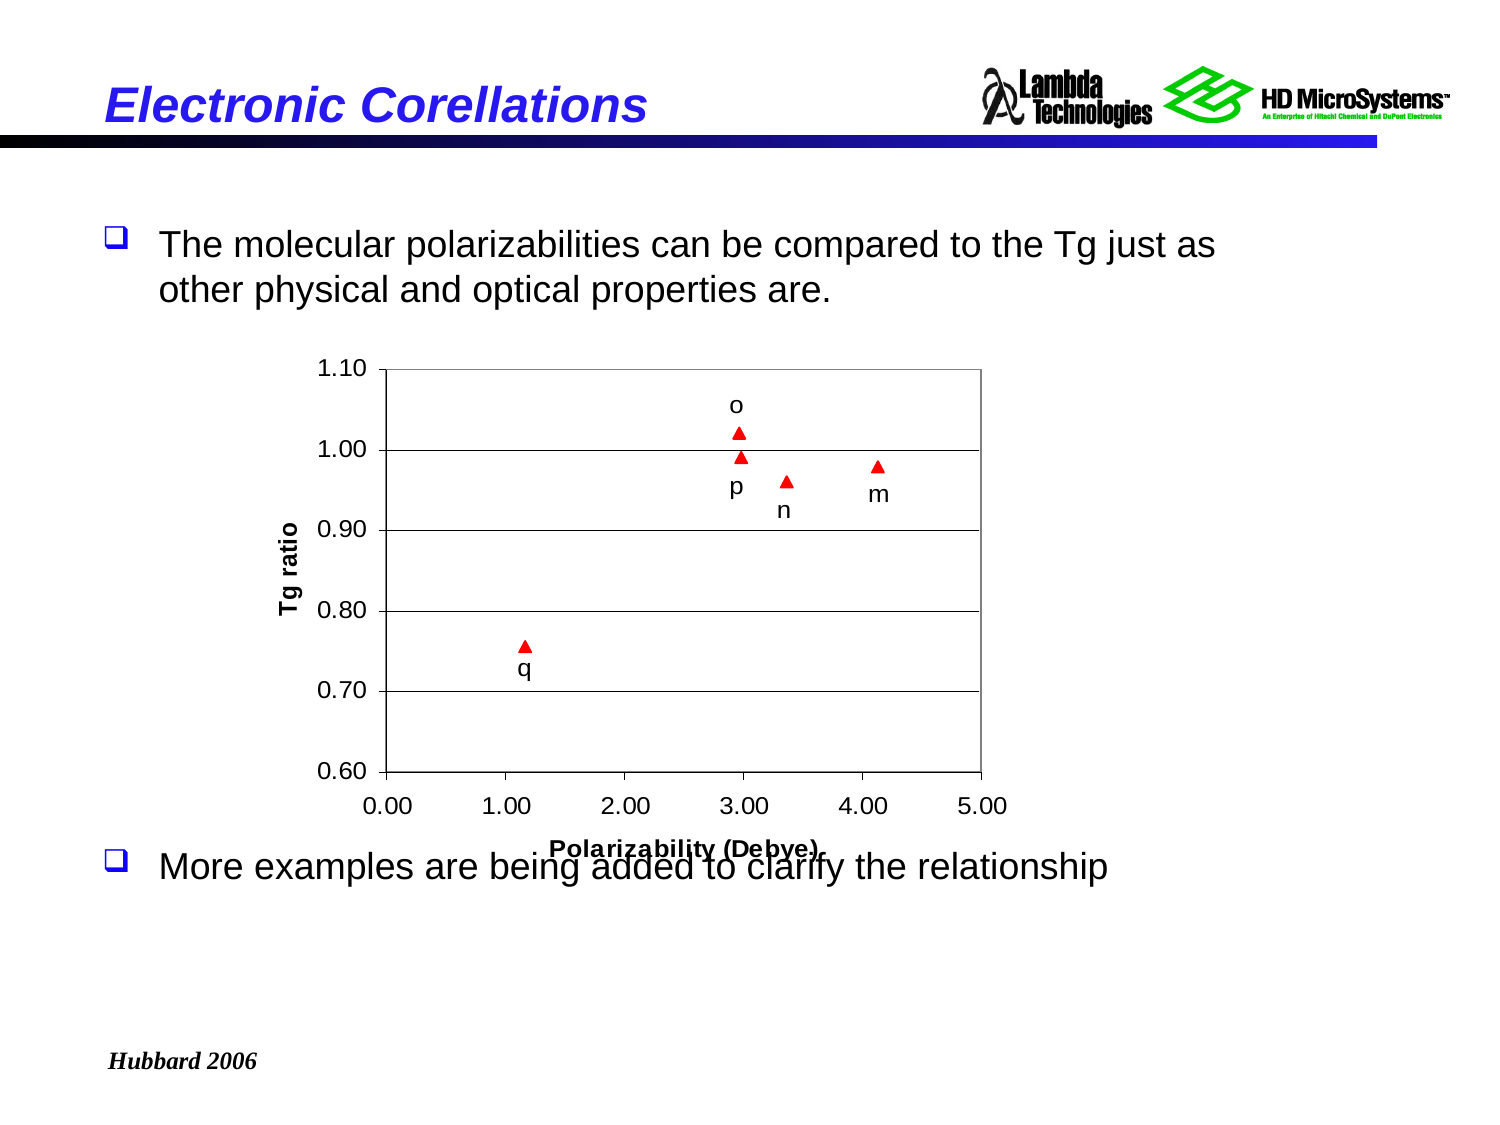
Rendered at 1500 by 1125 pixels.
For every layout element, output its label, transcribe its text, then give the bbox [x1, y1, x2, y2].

picture [1424, 66, 1450, 123]
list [233, 243, 1176, 915]
list The molecular polarizabilities can be compared to the Tg just as other physical and optical properties are. More examples are being added to clarify the relationship [86, 211, 1271, 1038]
title Electronic Corellations [89, 51, 1424, 153]
